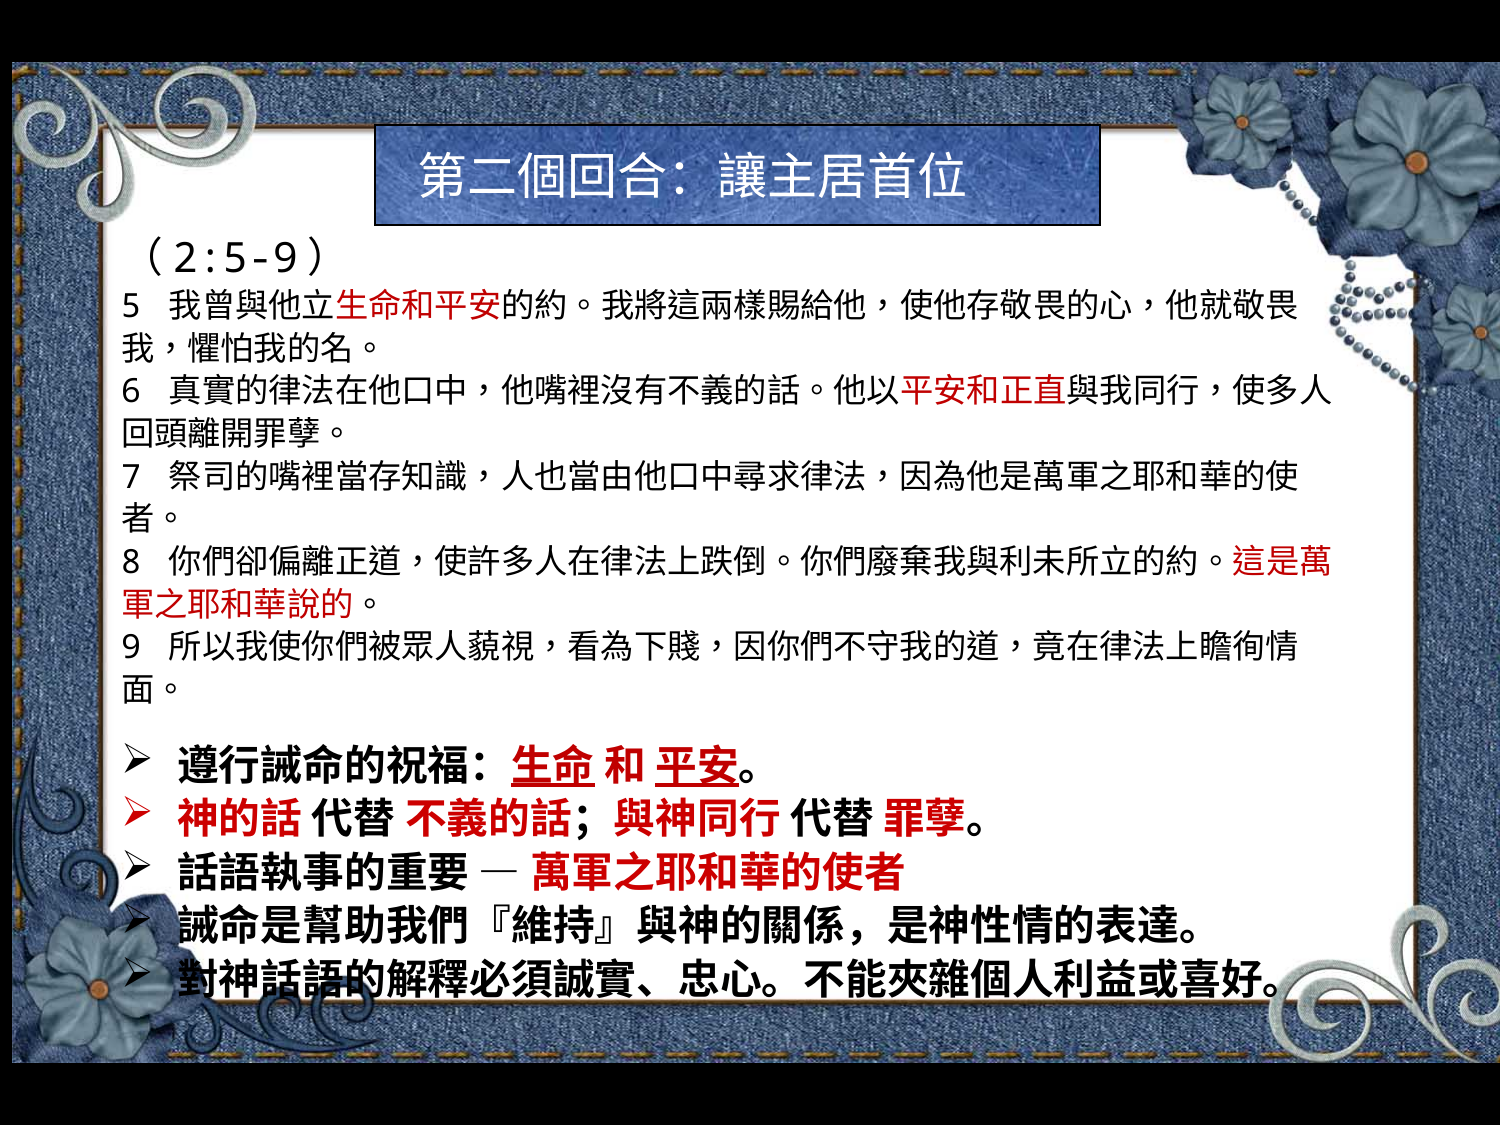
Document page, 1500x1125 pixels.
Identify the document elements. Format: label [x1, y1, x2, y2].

text_box [0, 0, 1500, 1125]
text_box [374, 124, 1100, 225]
picture [12, 62, 1500, 1063]
